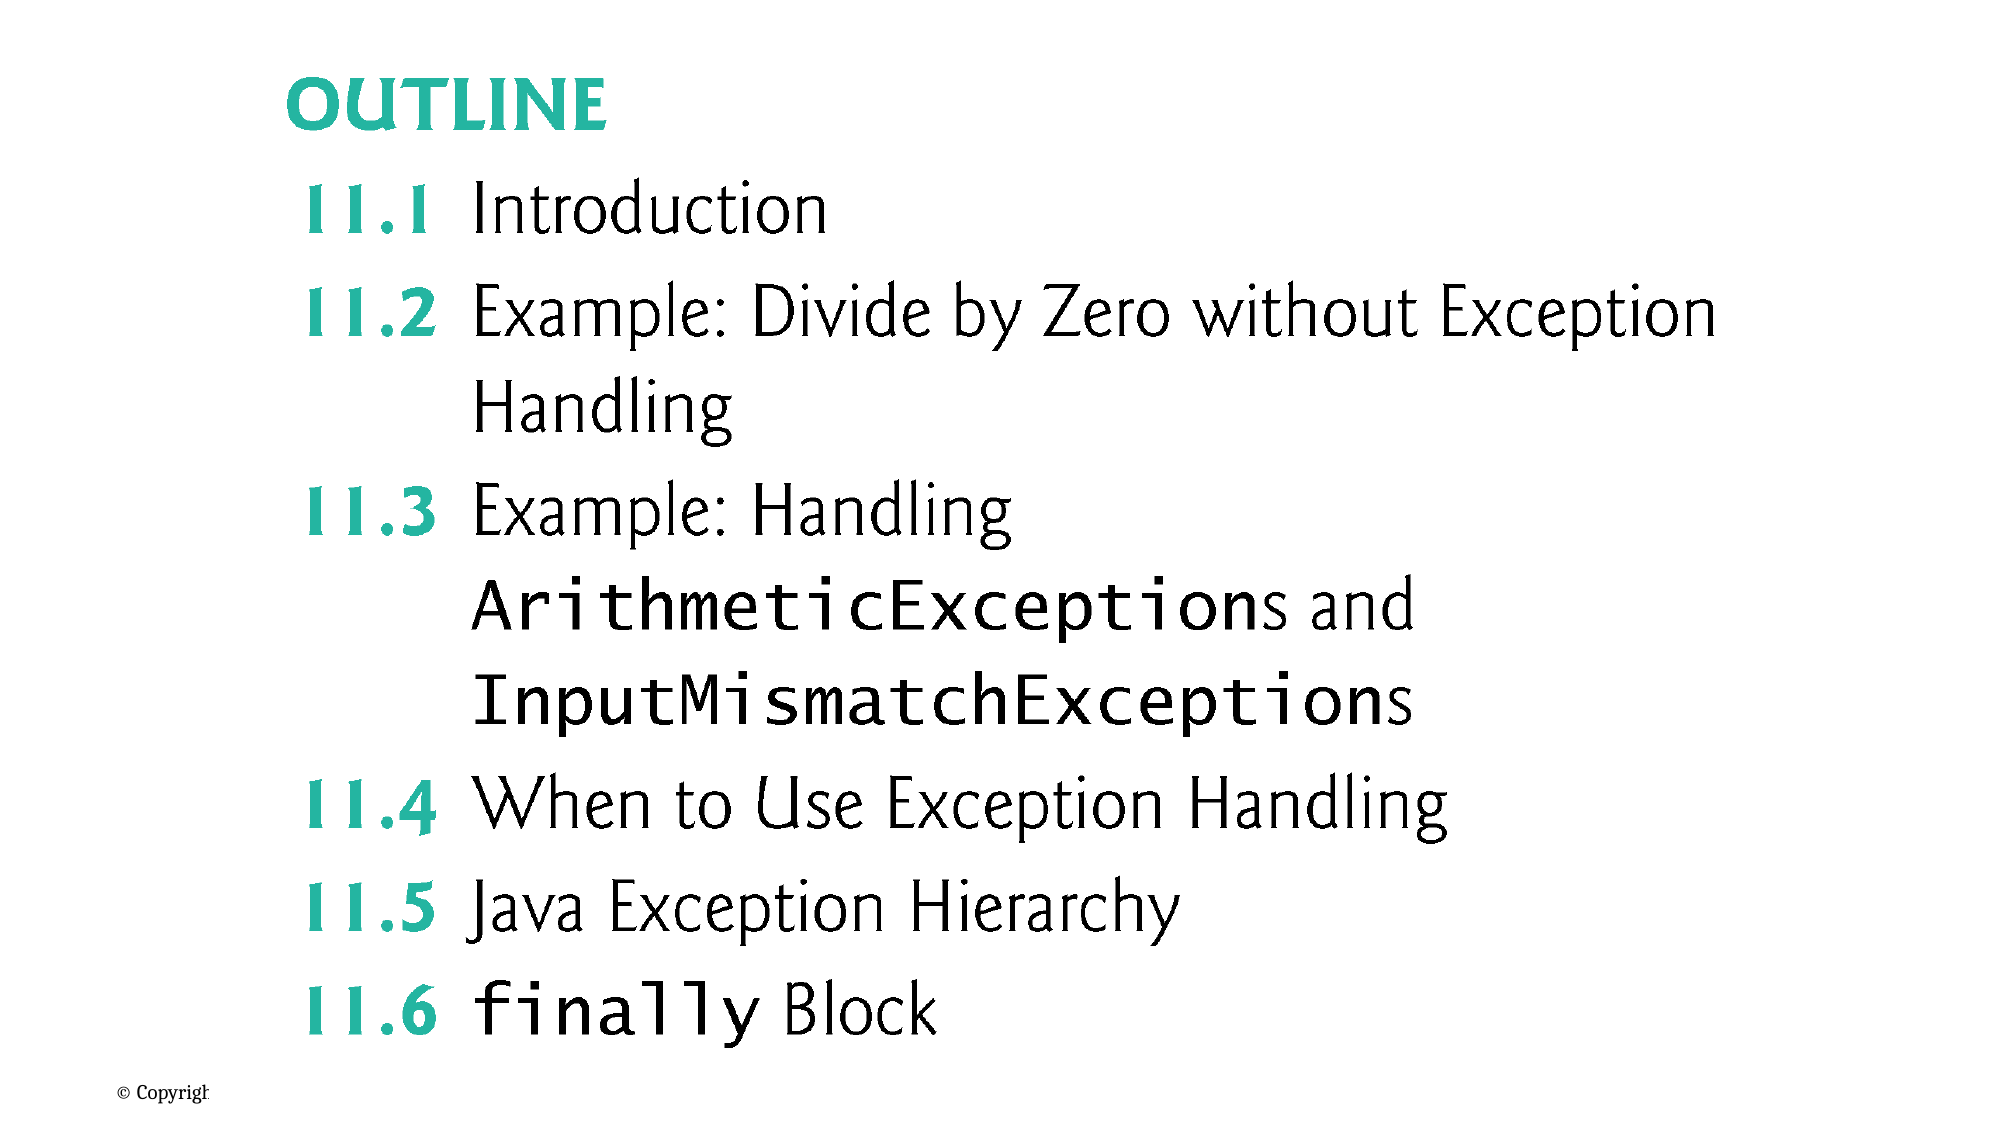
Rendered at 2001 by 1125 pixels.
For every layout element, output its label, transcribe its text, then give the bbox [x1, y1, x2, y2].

footer © Copyright 1992-2018 by Pearson Education, Inc. All Rights Reserved. [99, 1051, 202, 1112]
picture [209, 0, 1791, 1125]
